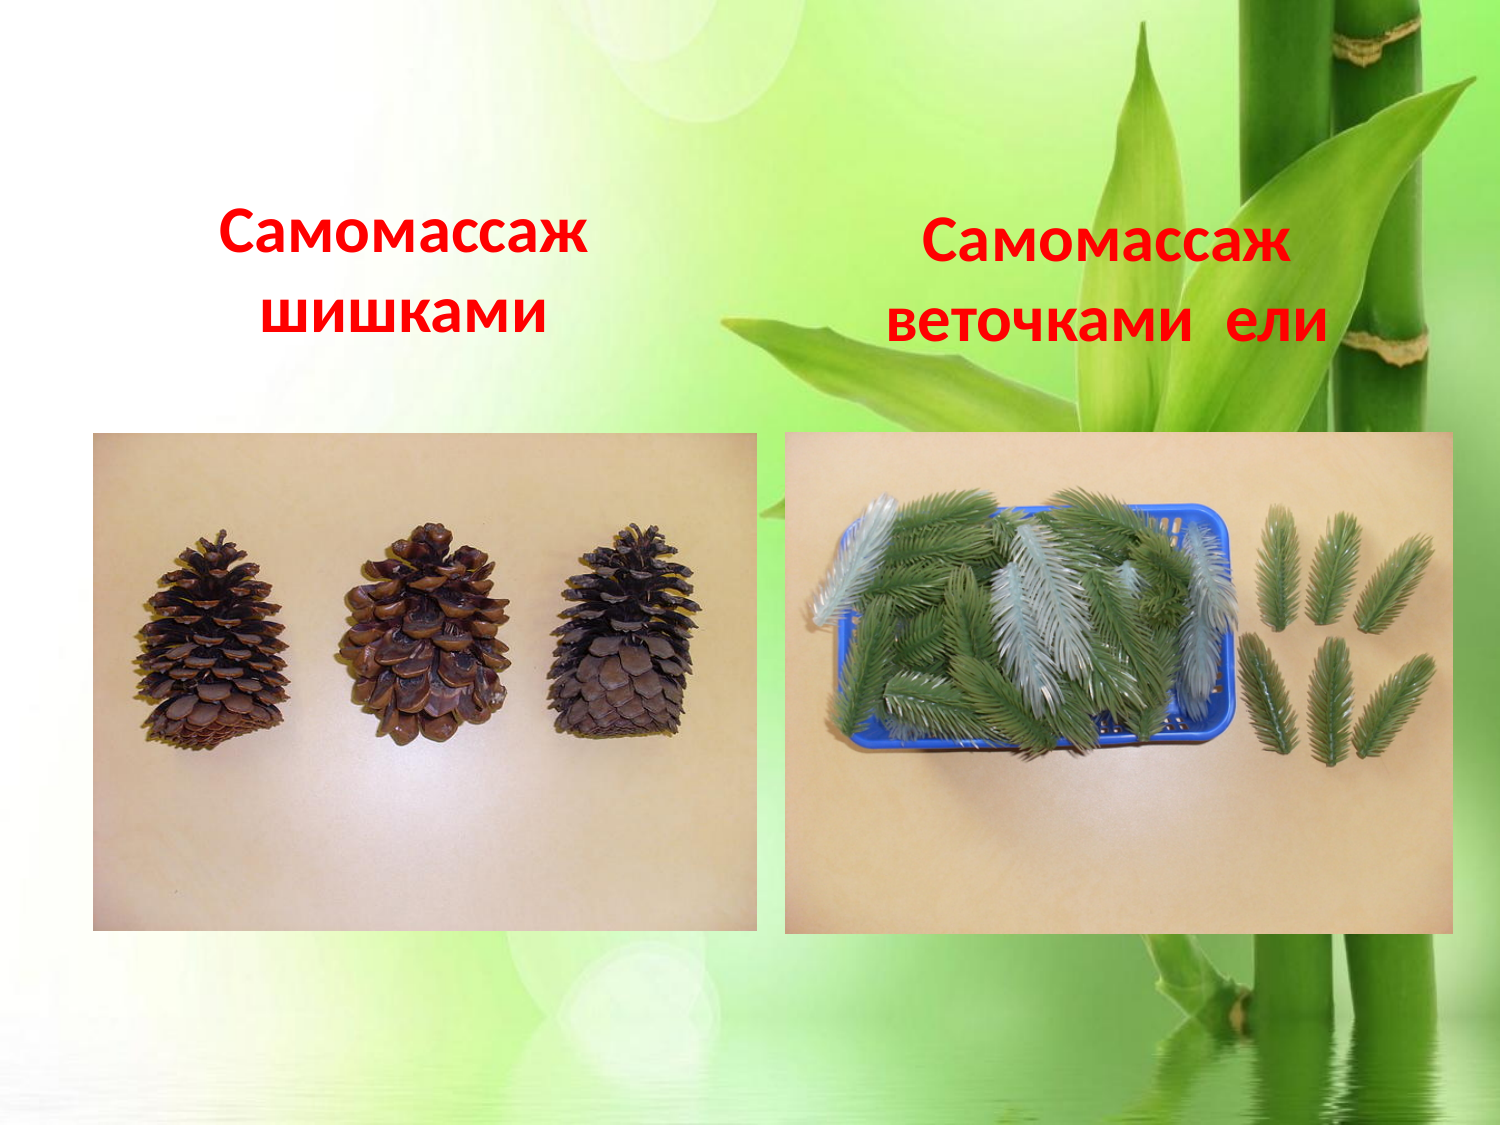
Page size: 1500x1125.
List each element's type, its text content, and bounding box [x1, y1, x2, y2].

text_box Самомассаж веточками ели [773, 160, 1442, 363]
picture [0, 0, 1500, 1125]
title Самомассаж шишками [105, 93, 704, 354]
